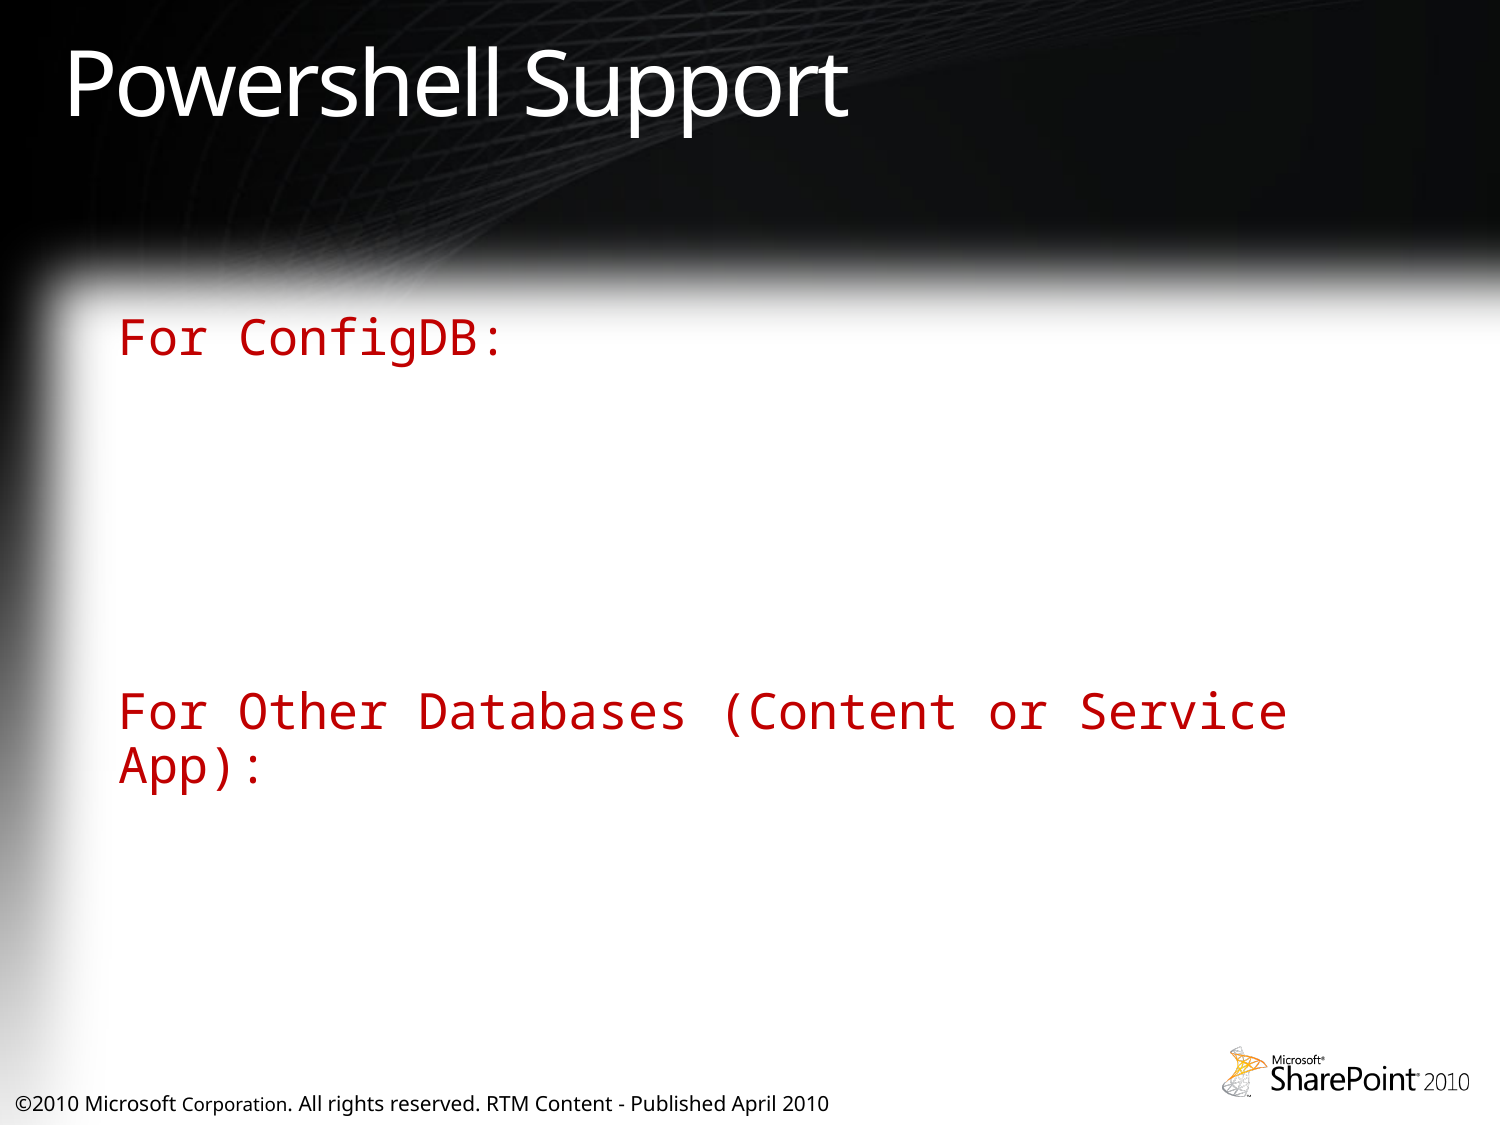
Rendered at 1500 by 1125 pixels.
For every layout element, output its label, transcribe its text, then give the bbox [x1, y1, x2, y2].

list For ConfigDB: $db = Get-SPDatabase | where {$_.Name -eq "Configuration Database"} $db.AddFailoverServiceInstance("CP-SQ02L") $db.Update() For Other Databases (Content or Service App): $db = get-spdatabase | where {$_.Name -eq "WSS_Logging"} $db.AddFailoverServiceInstance("phantas-mir") $db.Update() [118, 312, 1438, 659]
picture [0, 0, 1500, 1125]
title Powershell Support [62, 37, 1438, 147]
